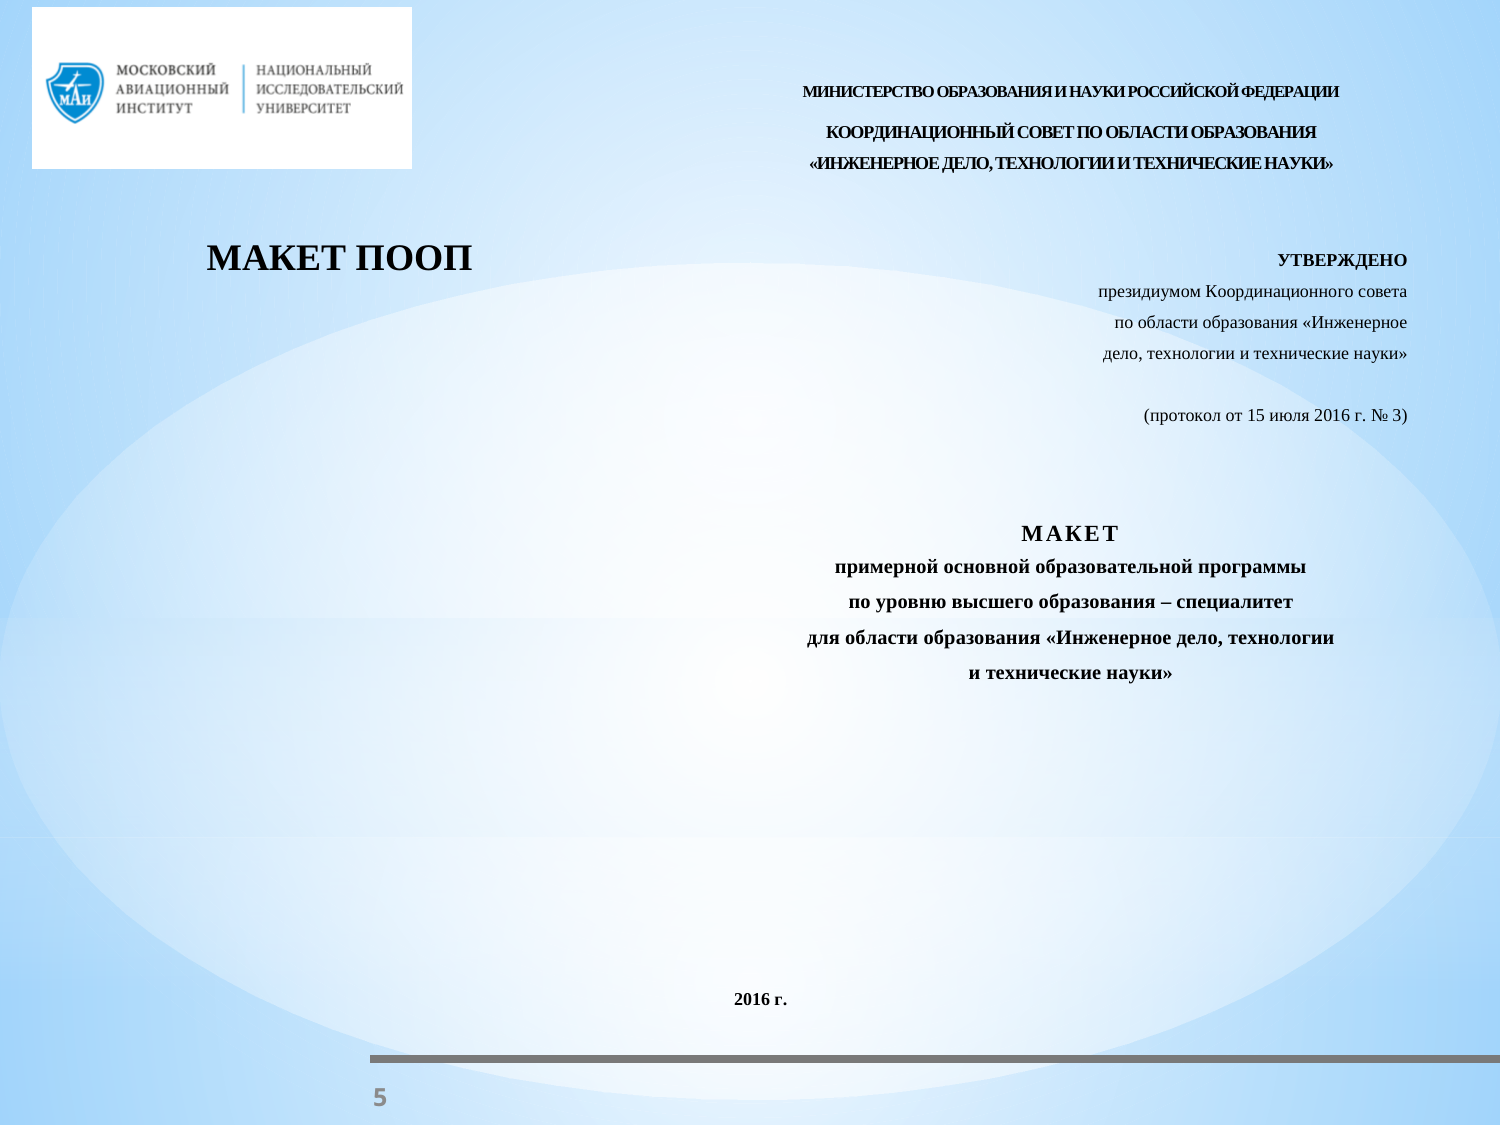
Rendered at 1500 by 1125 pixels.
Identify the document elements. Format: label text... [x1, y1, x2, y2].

picture [32, 7, 412, 169]
slide_number 5 [230, 1068, 531, 1125]
picture [726, 81, 1416, 1012]
text_box МАКЕТ ПООП [47, 229, 632, 282]
